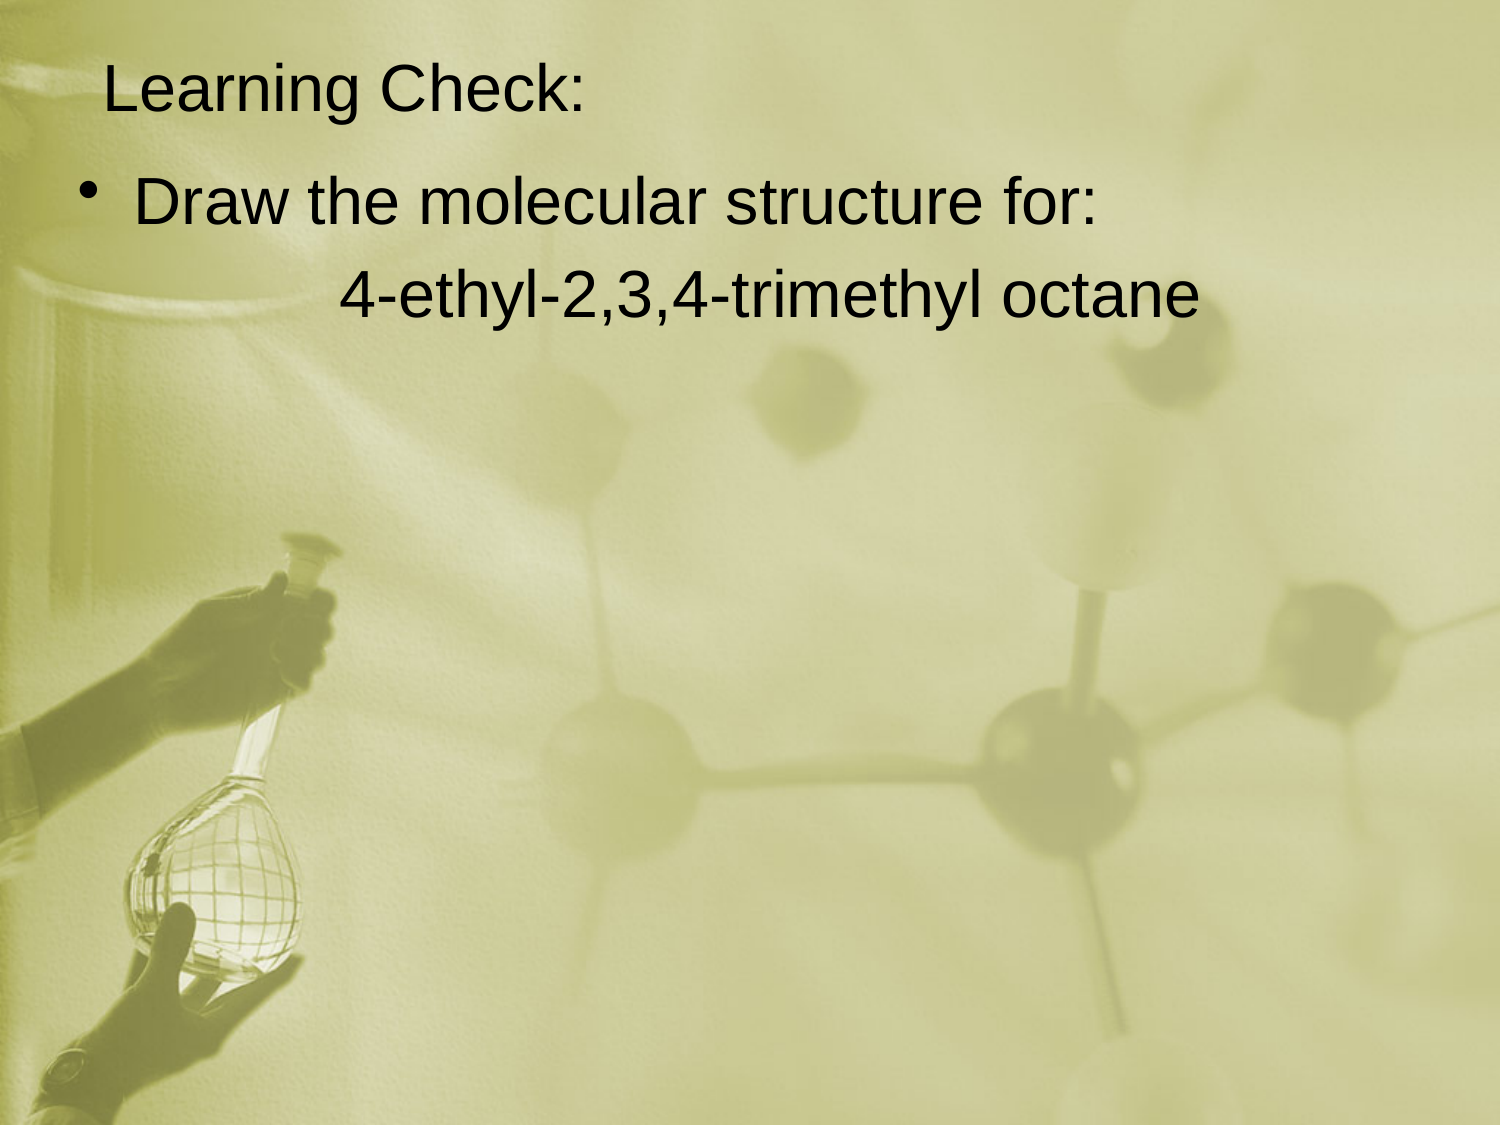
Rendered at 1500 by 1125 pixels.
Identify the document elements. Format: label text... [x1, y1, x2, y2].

list Draw the molecular structure for: 4-ethyl-2,3,4-trimethyl octane [62, 149, 1480, 1006]
title Learning Check: [87, 37, 1124, 133]
picture [0, 0, 1500, 1125]
